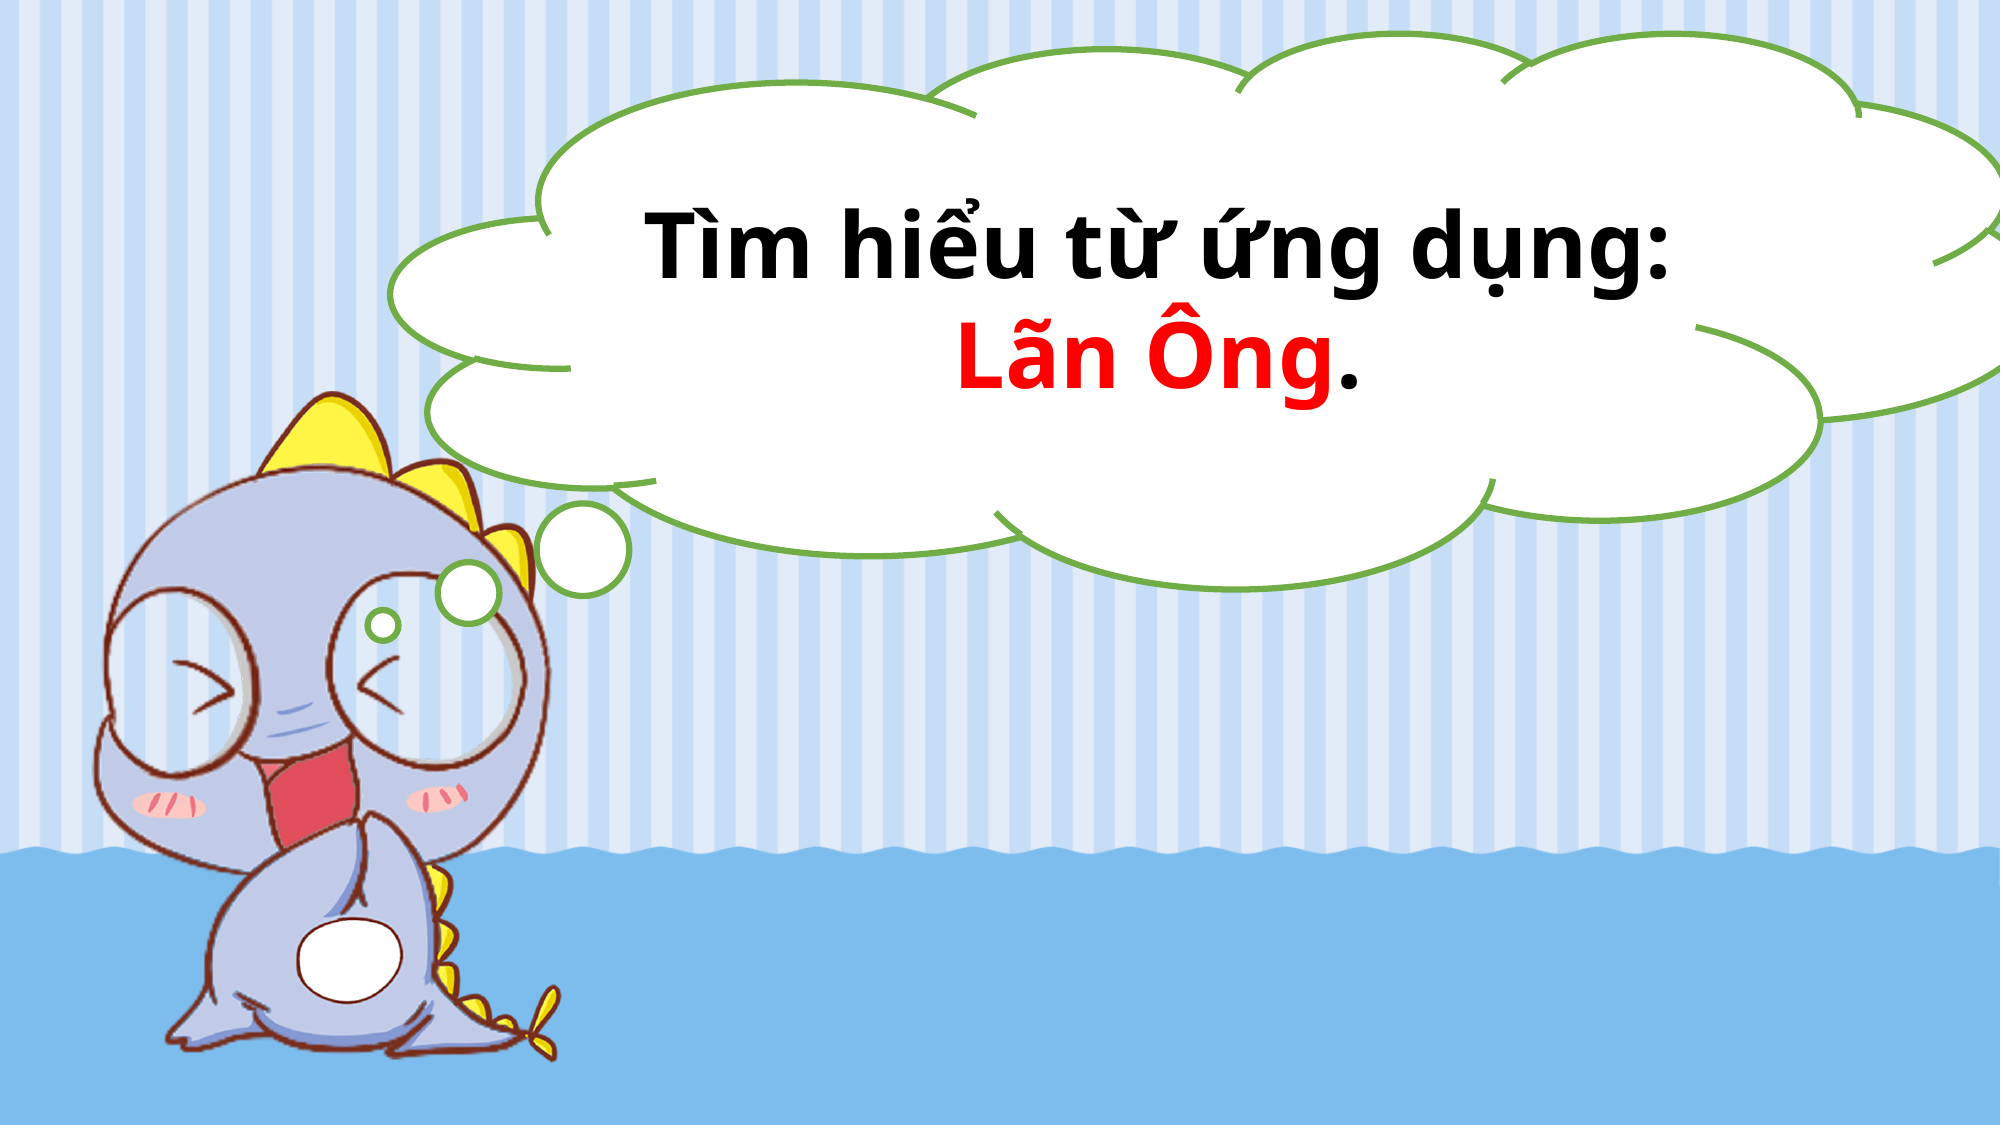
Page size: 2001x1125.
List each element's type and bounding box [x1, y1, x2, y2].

picture [0, 0, 2000, 1077]
text_box [0, 846, 2000, 1125]
